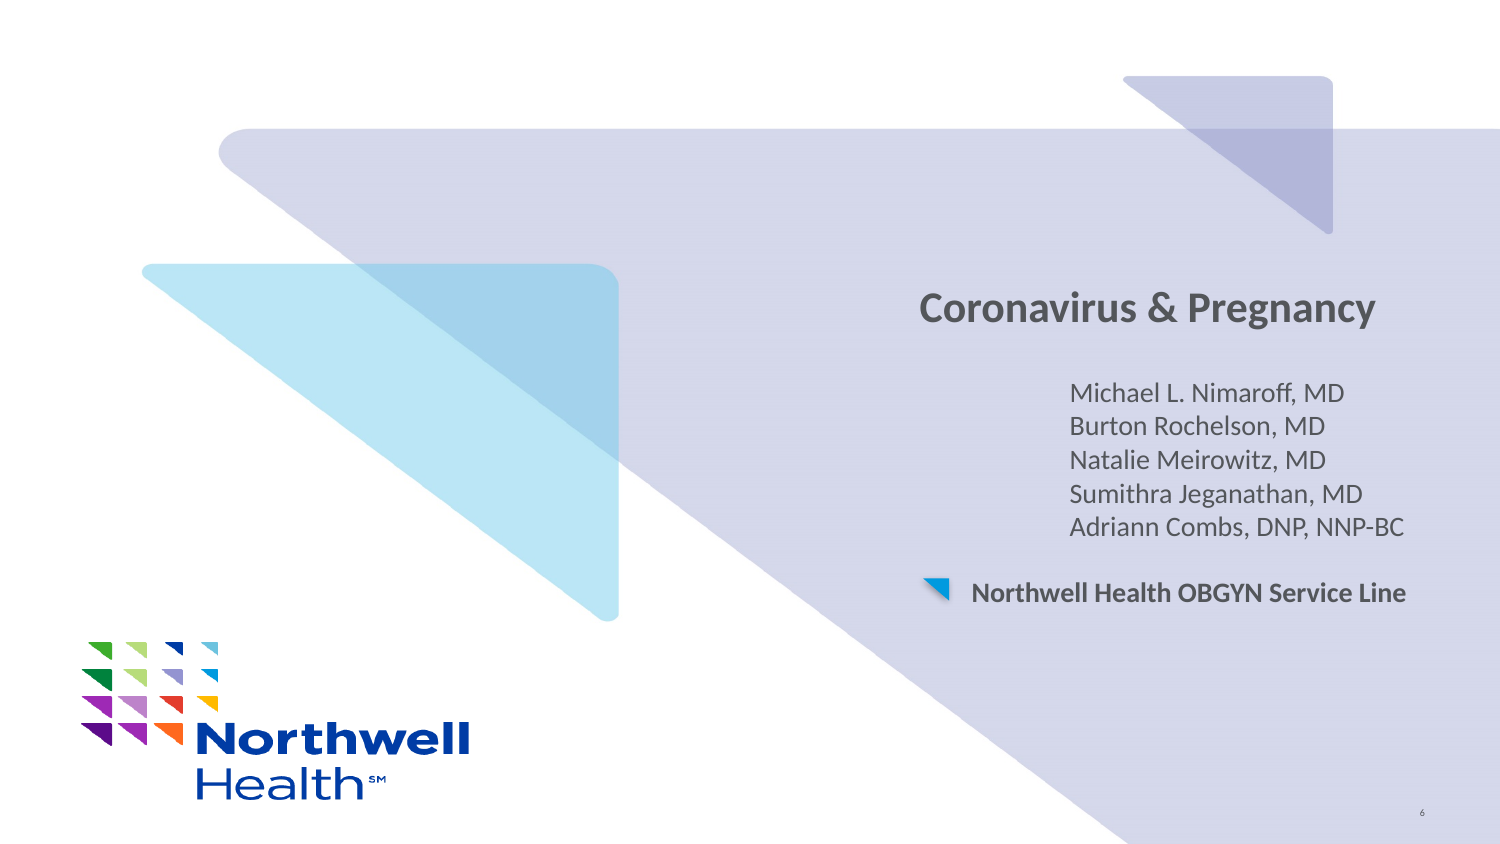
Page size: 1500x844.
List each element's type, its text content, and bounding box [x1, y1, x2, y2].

text_box Northwell Health OBGYN Service Line [956, 566, 1423, 616]
title Coronavirus & Pregnancy Michael L. Nimaroff, MD Burton Rochelson, MD Natalie Meirowitz, MD Sumithra Jeganathan, MD Adriann Combs, DNP, NNP-BC [919, 279, 1425, 549]
text_box [922, 577, 950, 602]
picture [0, 0, 1500, 844]
slide_number 6 [1303, 784, 1425, 819]
